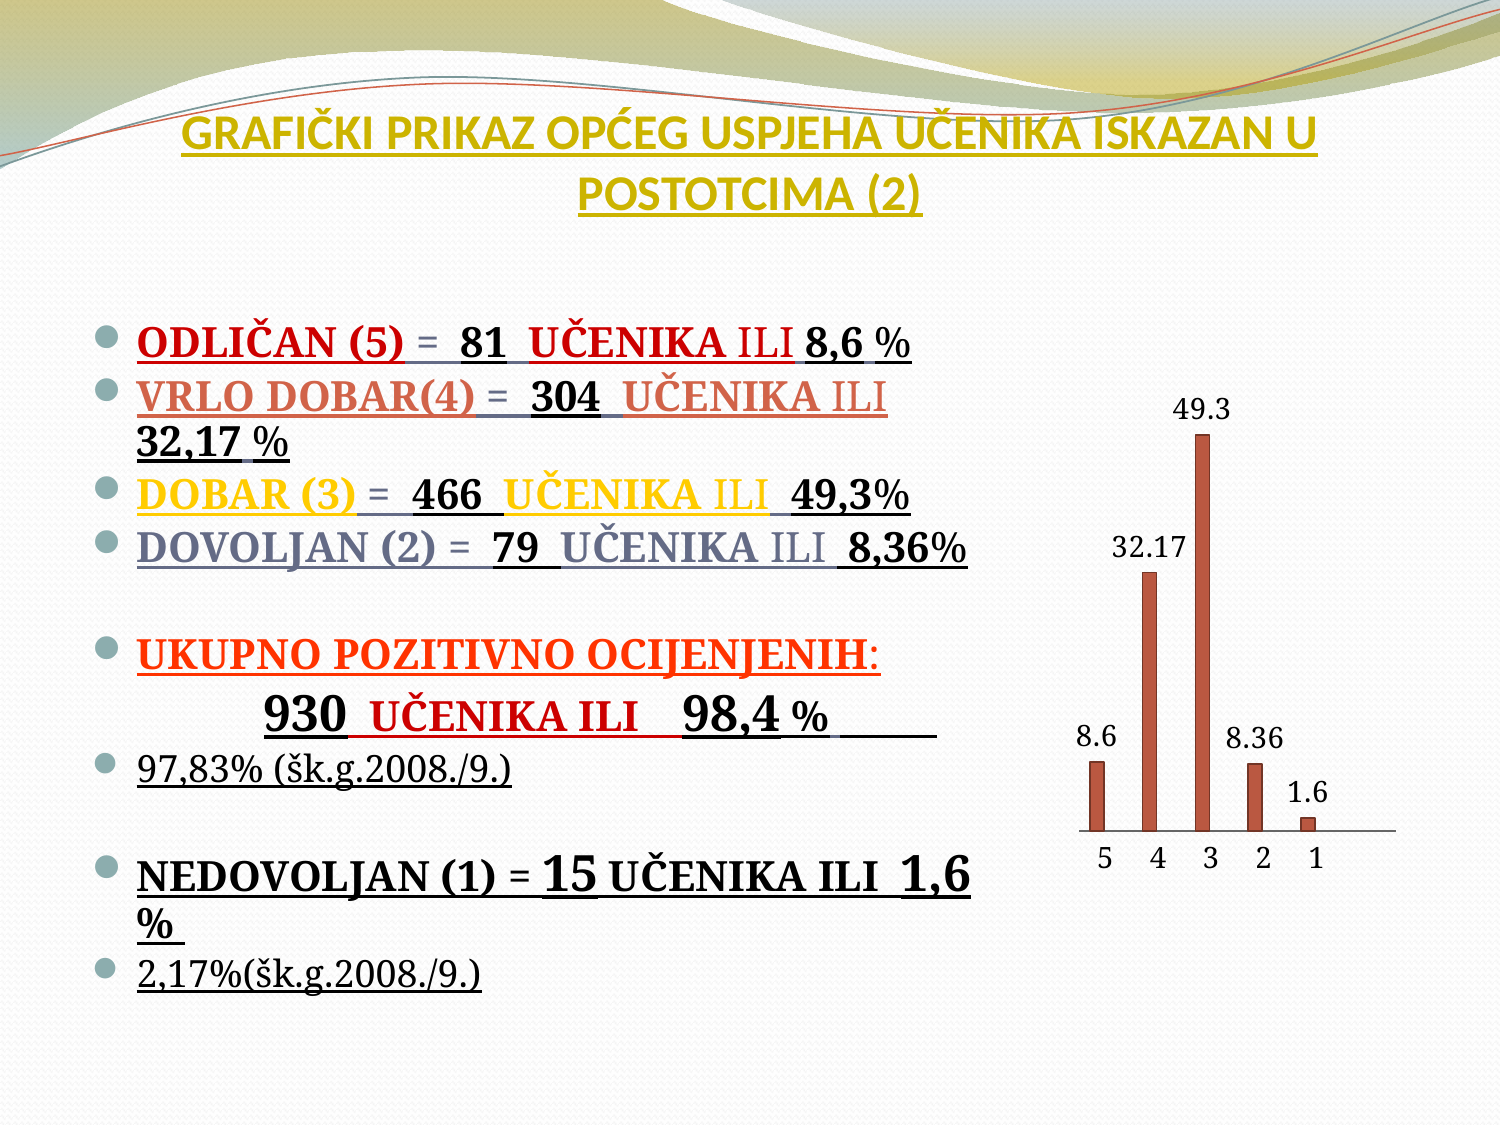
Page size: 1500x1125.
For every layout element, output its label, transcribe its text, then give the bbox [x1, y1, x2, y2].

list ODLIČAN (5) = 81 UČENIKA ILI 8,6 % VRLO DOBAR(4) = 304 UČENIKA ILI 32,17 % DOBAR (3) = 466 UČENIKA ILI 49,3% DOVOLJAN (2) = 79 UČENIKA ILI 8,36% UKUPNO POZITIVNO OCIJENJENIH: 930 UČENIKA ILI 98,4 % 97,83% (šk.g.2008./9.) NEDOVOLJAN (1) = 15 UČENIKA ILI 1,6 % 2,17%(šk.g.2008./9.) [76, 314, 1017, 1002]
title GRAFIČKI PRIKAZ OPĆEG USPJEHA UČENIKA ISKAZAN U POSTOTCIMA (2) [112, 62, 1388, 221]
chart [1050, 326, 1459, 918]
